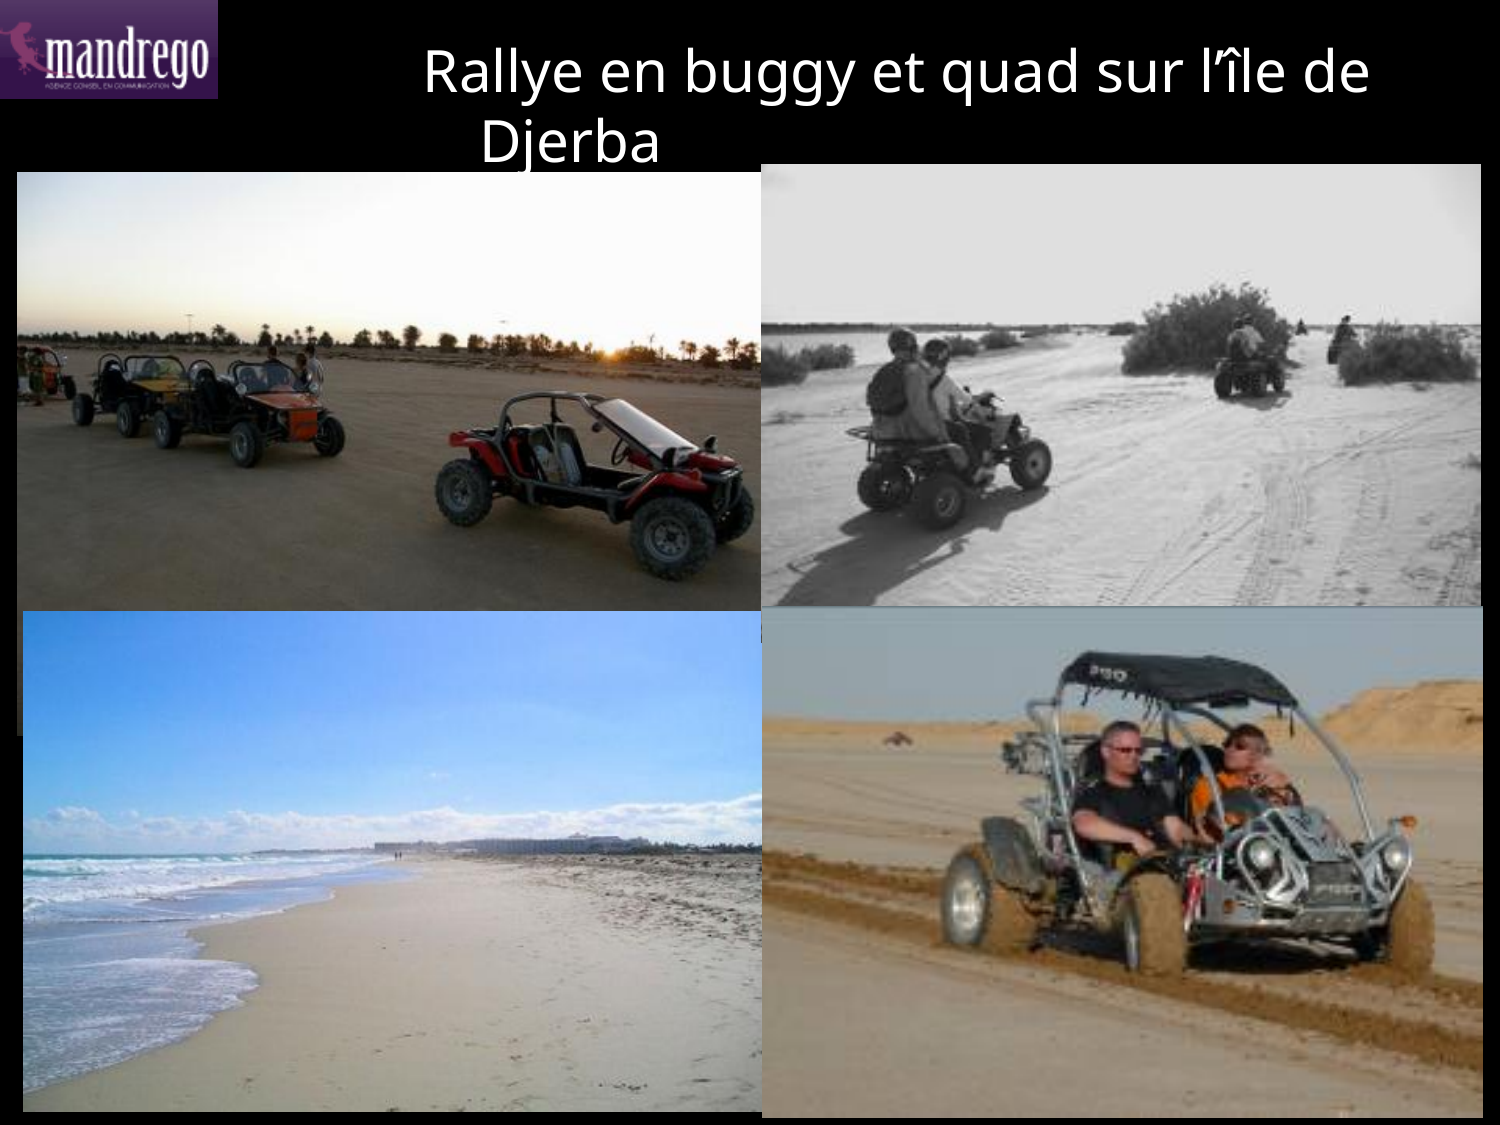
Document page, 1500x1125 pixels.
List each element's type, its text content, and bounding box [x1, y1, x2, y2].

picture [0, 0, 218, 99]
text_box Rallye en buggy et quad sur l’île de Djerba [408, 26, 1484, 164]
picture [17, 163, 1483, 1118]
